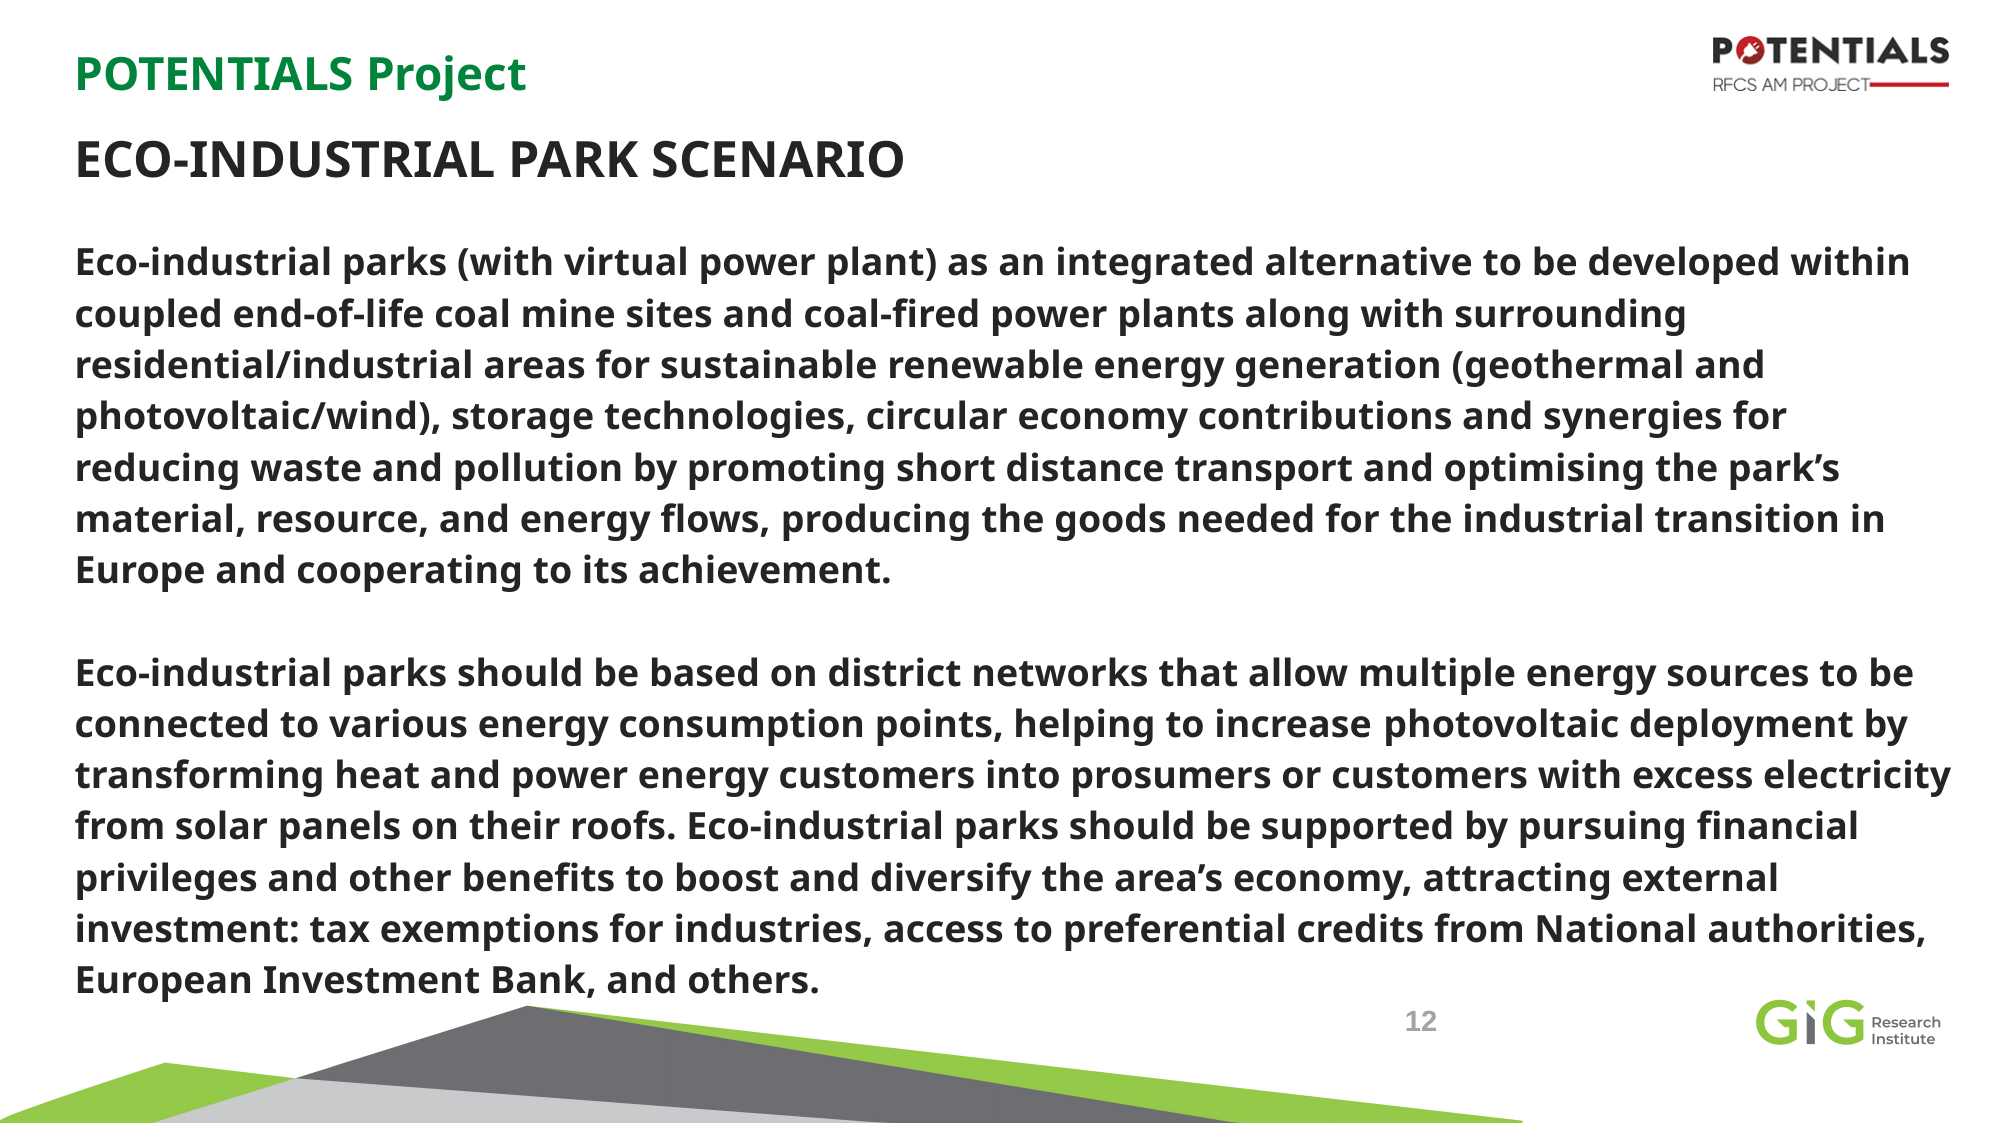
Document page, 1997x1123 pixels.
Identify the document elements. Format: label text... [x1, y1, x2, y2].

text_box ECO-INDUSTRIAL PARK SCENARIO Eco-industrial parks (with virtual power plant) as an integrated alternative to be developed within coupled end-of-life coal mine sites and coal-fired power plants along with surrounding residential/industrial areas for sustainable renewable energy generation (geothermal and photovoltaic/wind), storage technologies, circular economy contributions and synergies for reducing waste and pollution by promoting short distance transport and optimising the park’s material, resource, and energy flows, producing the goods needed for the industrial transition in Europe and cooperating to its achievement. Eco-industrial parks should be based on district networks that allow multiple energy sources to be connected to various energy consumption points, helping to increase photovoltaic deployment by transforming heat and power energy customers into prosumers or customers with excess electricity from solar panels on their roofs. Eco-industrial parks should be supported by pursuing financial privileges and other benefits to boost and diversify the area’s economy, attracting external investment: tax exemptions for industries, access to preferential credits from National authorities, European Investment Bank, and others. [59, 119, 1977, 1099]
text_box POTENTIALS Project [59, 36, 1488, 107]
picture [0, 0, 1997, 1123]
